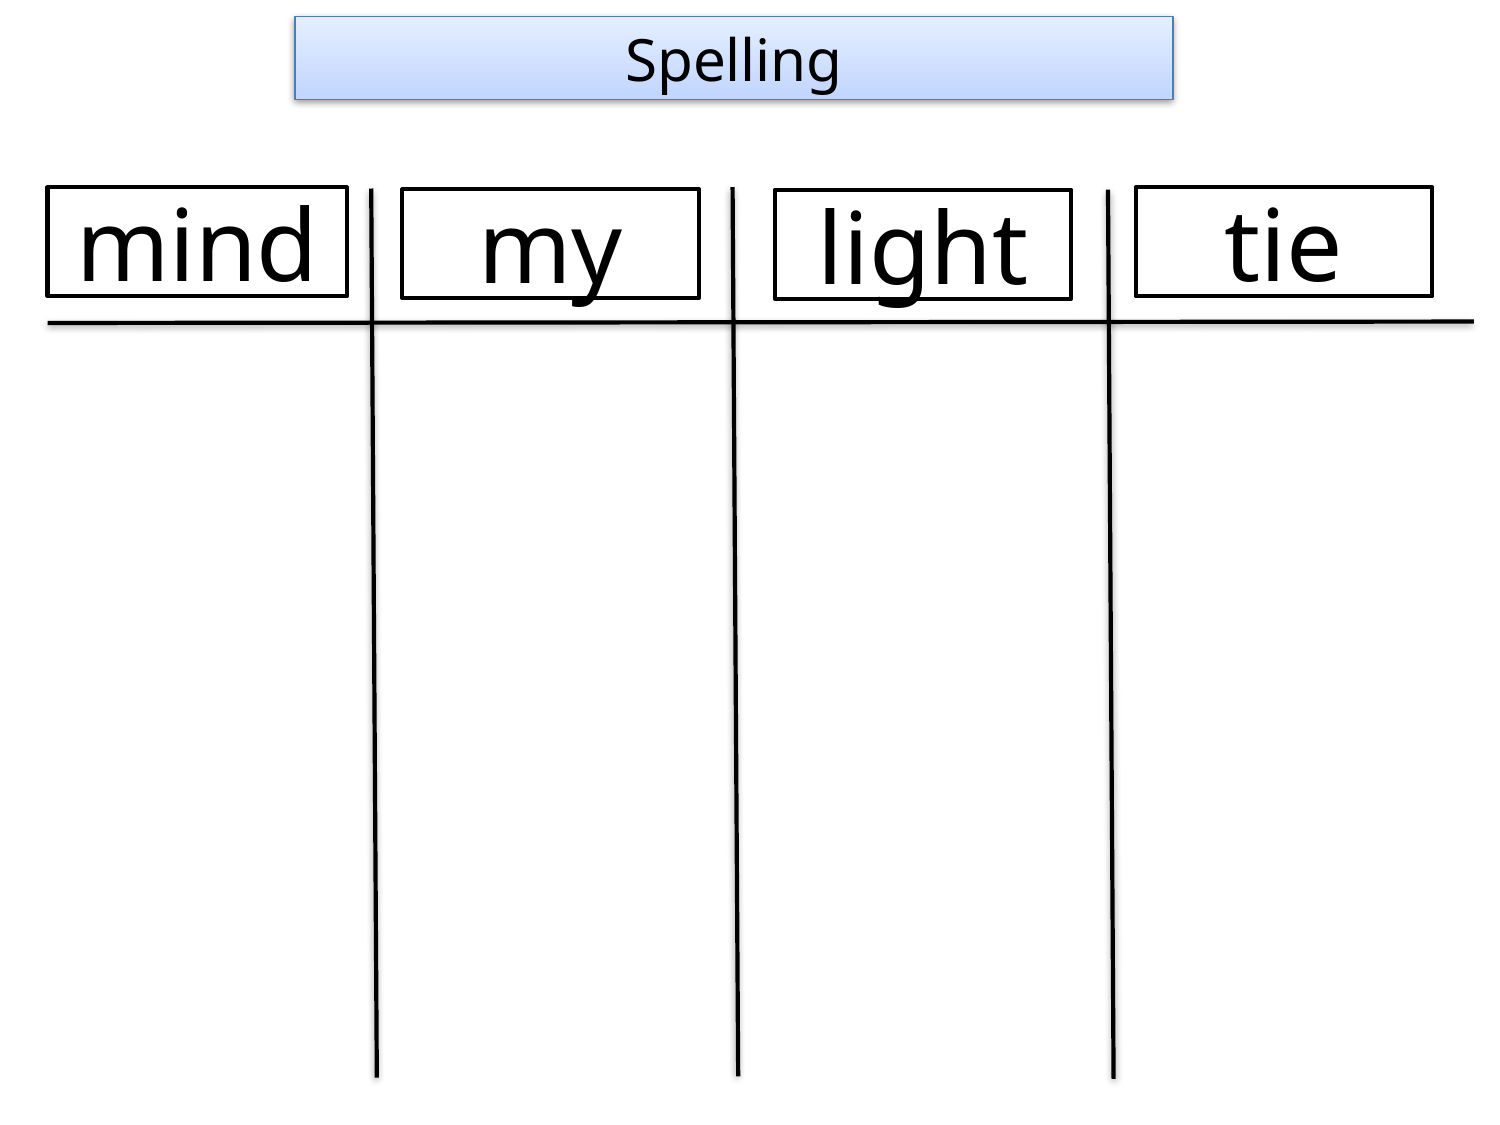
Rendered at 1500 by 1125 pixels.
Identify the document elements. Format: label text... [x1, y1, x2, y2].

text_box my [400, 187, 701, 300]
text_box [371, 188, 378, 1078]
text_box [1107, 189, 1114, 1080]
text_box light [773, 188, 1073, 301]
text_box mind [45, 185, 349, 298]
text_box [732, 186, 739, 1077]
text_box Spelling [294, 16, 1174, 100]
text_box tie [1134, 185, 1434, 298]
